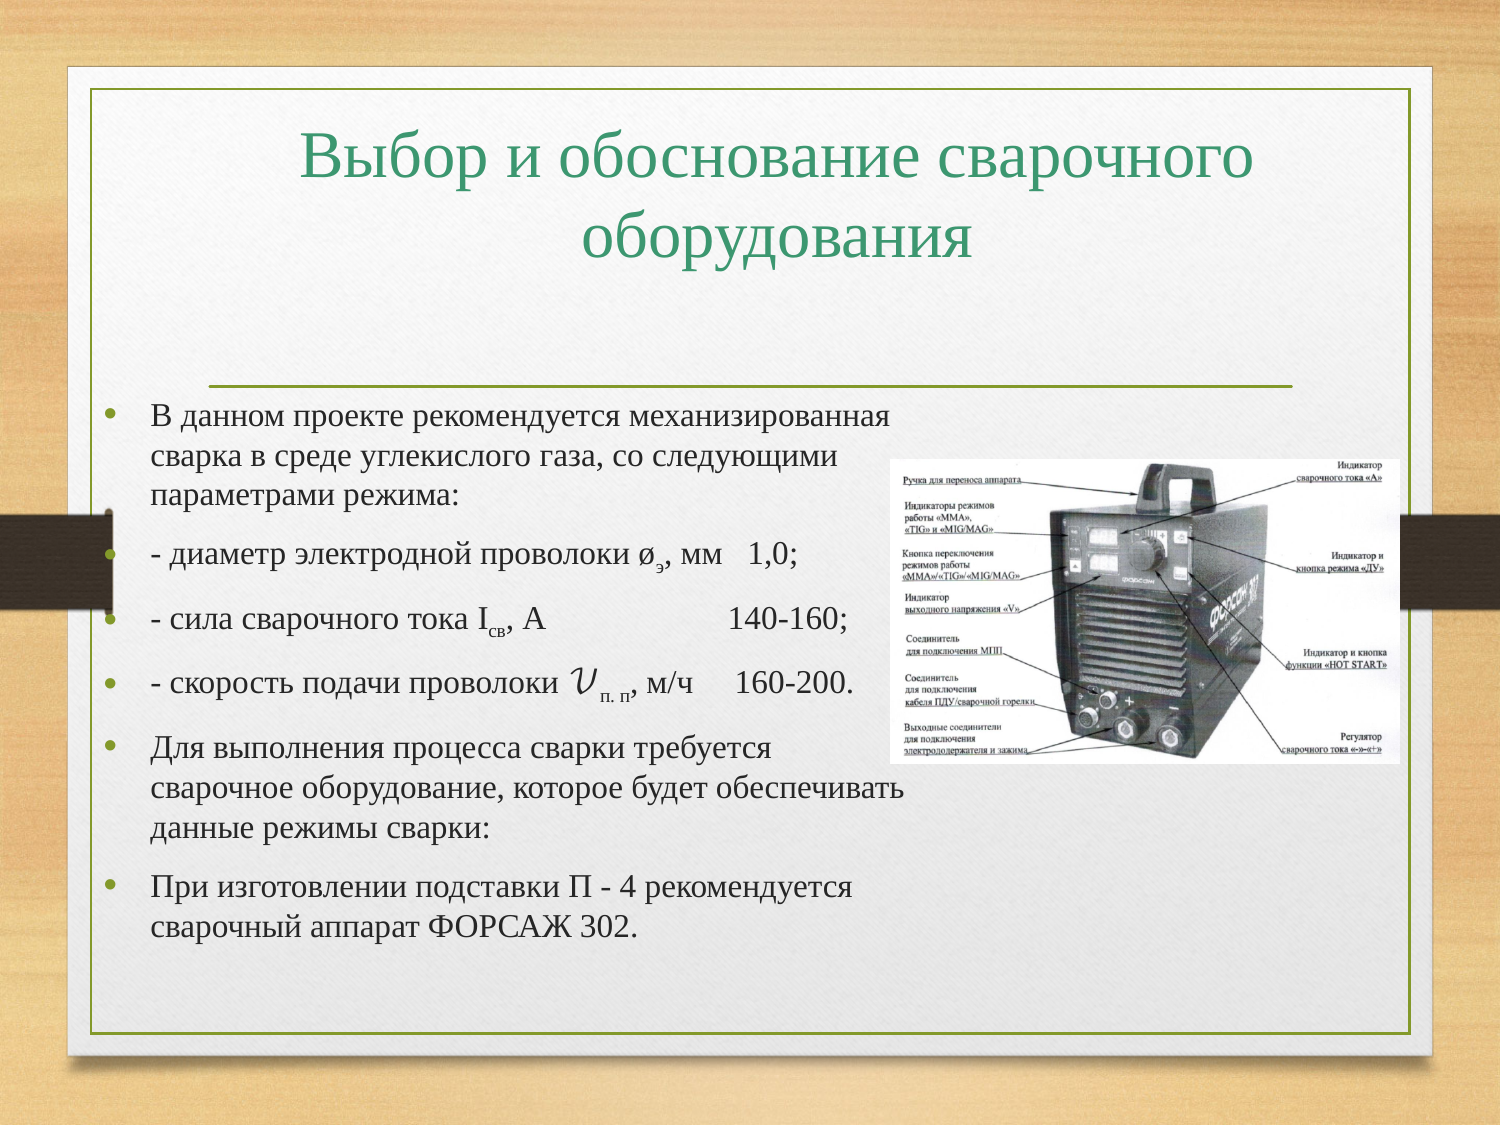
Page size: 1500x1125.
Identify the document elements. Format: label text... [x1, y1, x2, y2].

picture [0, 0, 1500, 1125]
title Выбор и обоснование сварочного оборудования [102, 149, 1453, 232]
list В данном проекте рекомендуется механизированная сварка в среде углекислого газа, со следующими параметрами режима: - диаметр электродной проволоки øэ, мм 1,0; - сила сварочного тока Iсв, А 140-160; - скорость подачи проволоки 𝒱п. п, м/ч 160-200. Для выполнения процесса сварки требуется сварочное оборудование, которое будет обеспечивать данные режимы сварки: При изготовлении подставки П - 4 рекомендуется сварочный аппарат ФОРСАЖ 302. [88, 385, 924, 1100]
